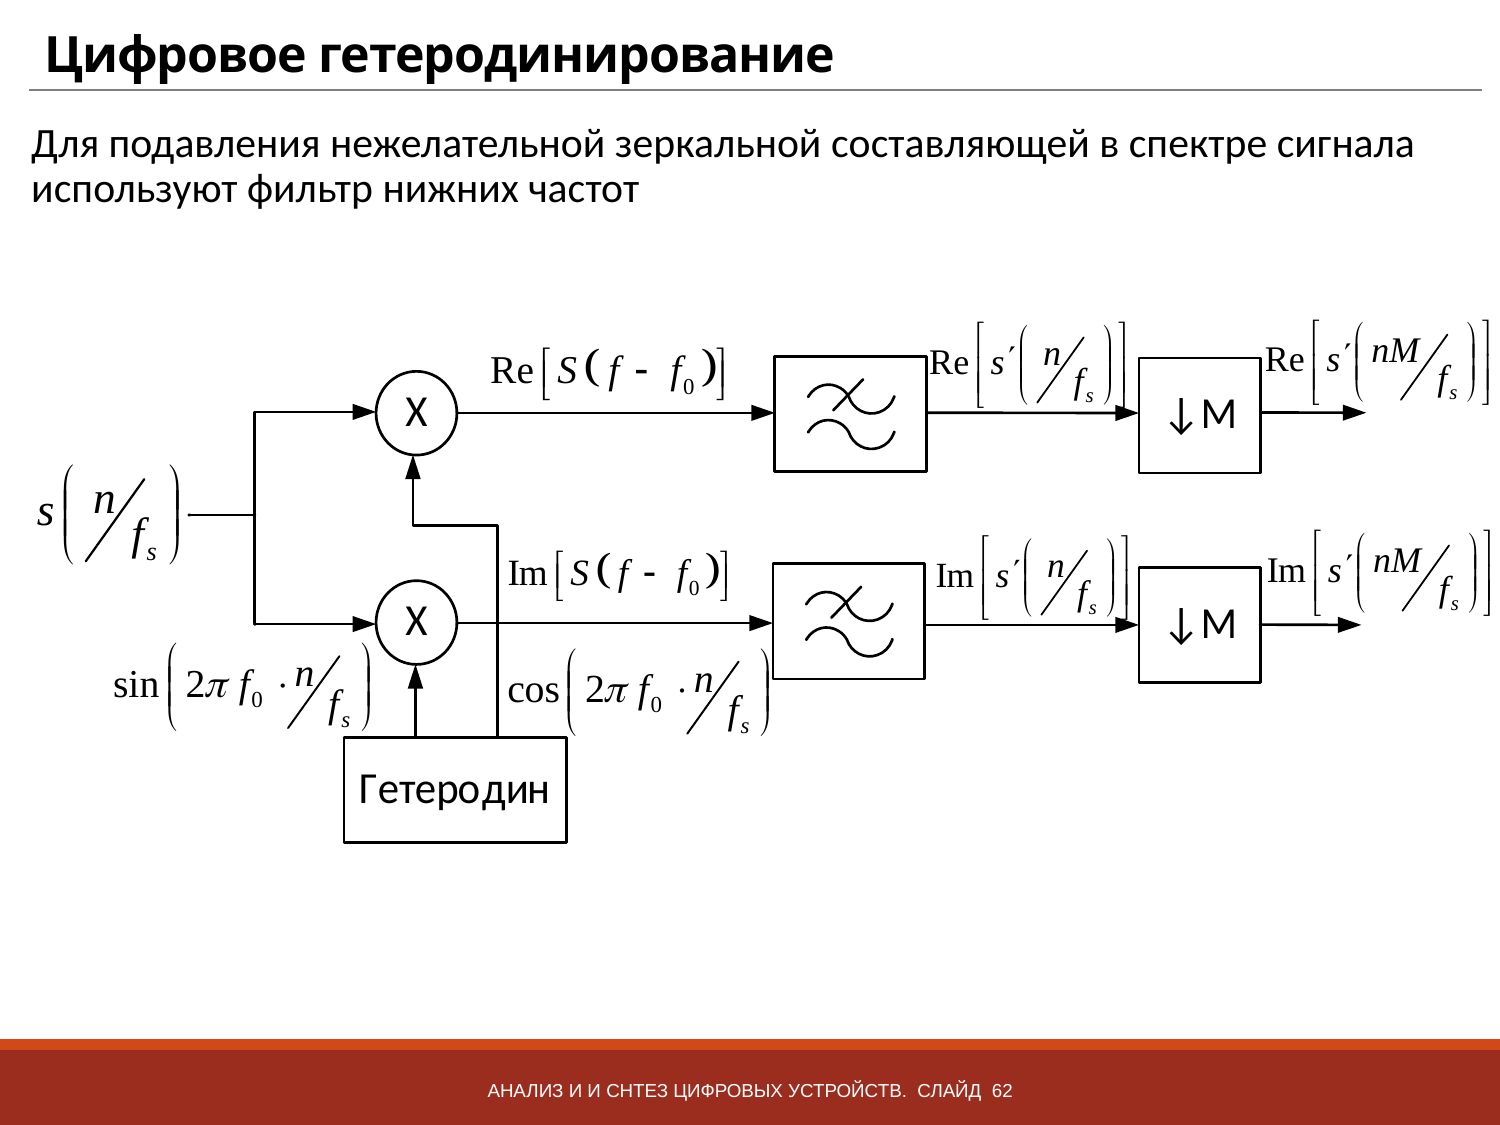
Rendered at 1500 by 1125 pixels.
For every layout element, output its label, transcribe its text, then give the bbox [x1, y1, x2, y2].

footer Анализ и и снтез цифровых устройств. Слайд 62 [453, 1059, 1047, 1120]
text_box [483, 337, 738, 411]
text_box Для подавления нежелательной зеркальной составляющей в спектре сигнала используют фильтр нижних частот [16, 113, 1424, 315]
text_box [501, 639, 781, 747]
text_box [923, 313, 1141, 418]
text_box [168, 290, 1409, 910]
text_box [28, 453, 193, 576]
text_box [1258, 311, 1500, 415]
title Цифровое гетеродинирование [29, 0, 1483, 90]
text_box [1260, 521, 1500, 626]
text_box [107, 633, 381, 741]
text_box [929, 527, 1141, 629]
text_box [501, 541, 741, 611]
